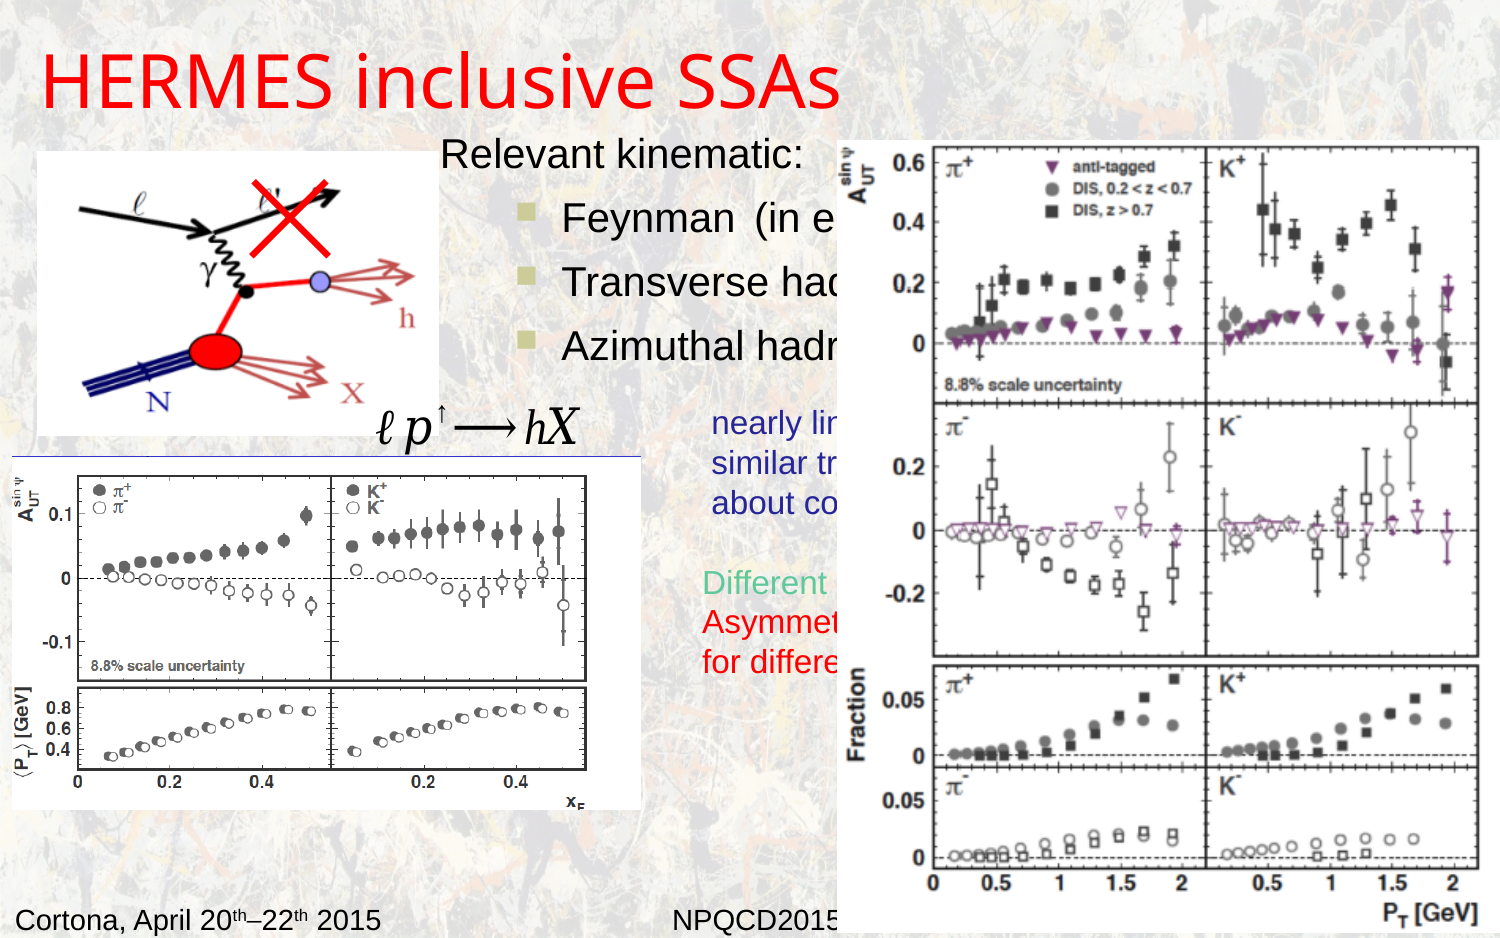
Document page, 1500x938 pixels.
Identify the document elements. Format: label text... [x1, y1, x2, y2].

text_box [253, 180, 329, 257]
picture [37, 151, 439, 436]
title HERMES inclusive SSAs [24, 0, 1500, 157]
picture [12, 455, 641, 810]
picture [837, 140, 1500, 933]
